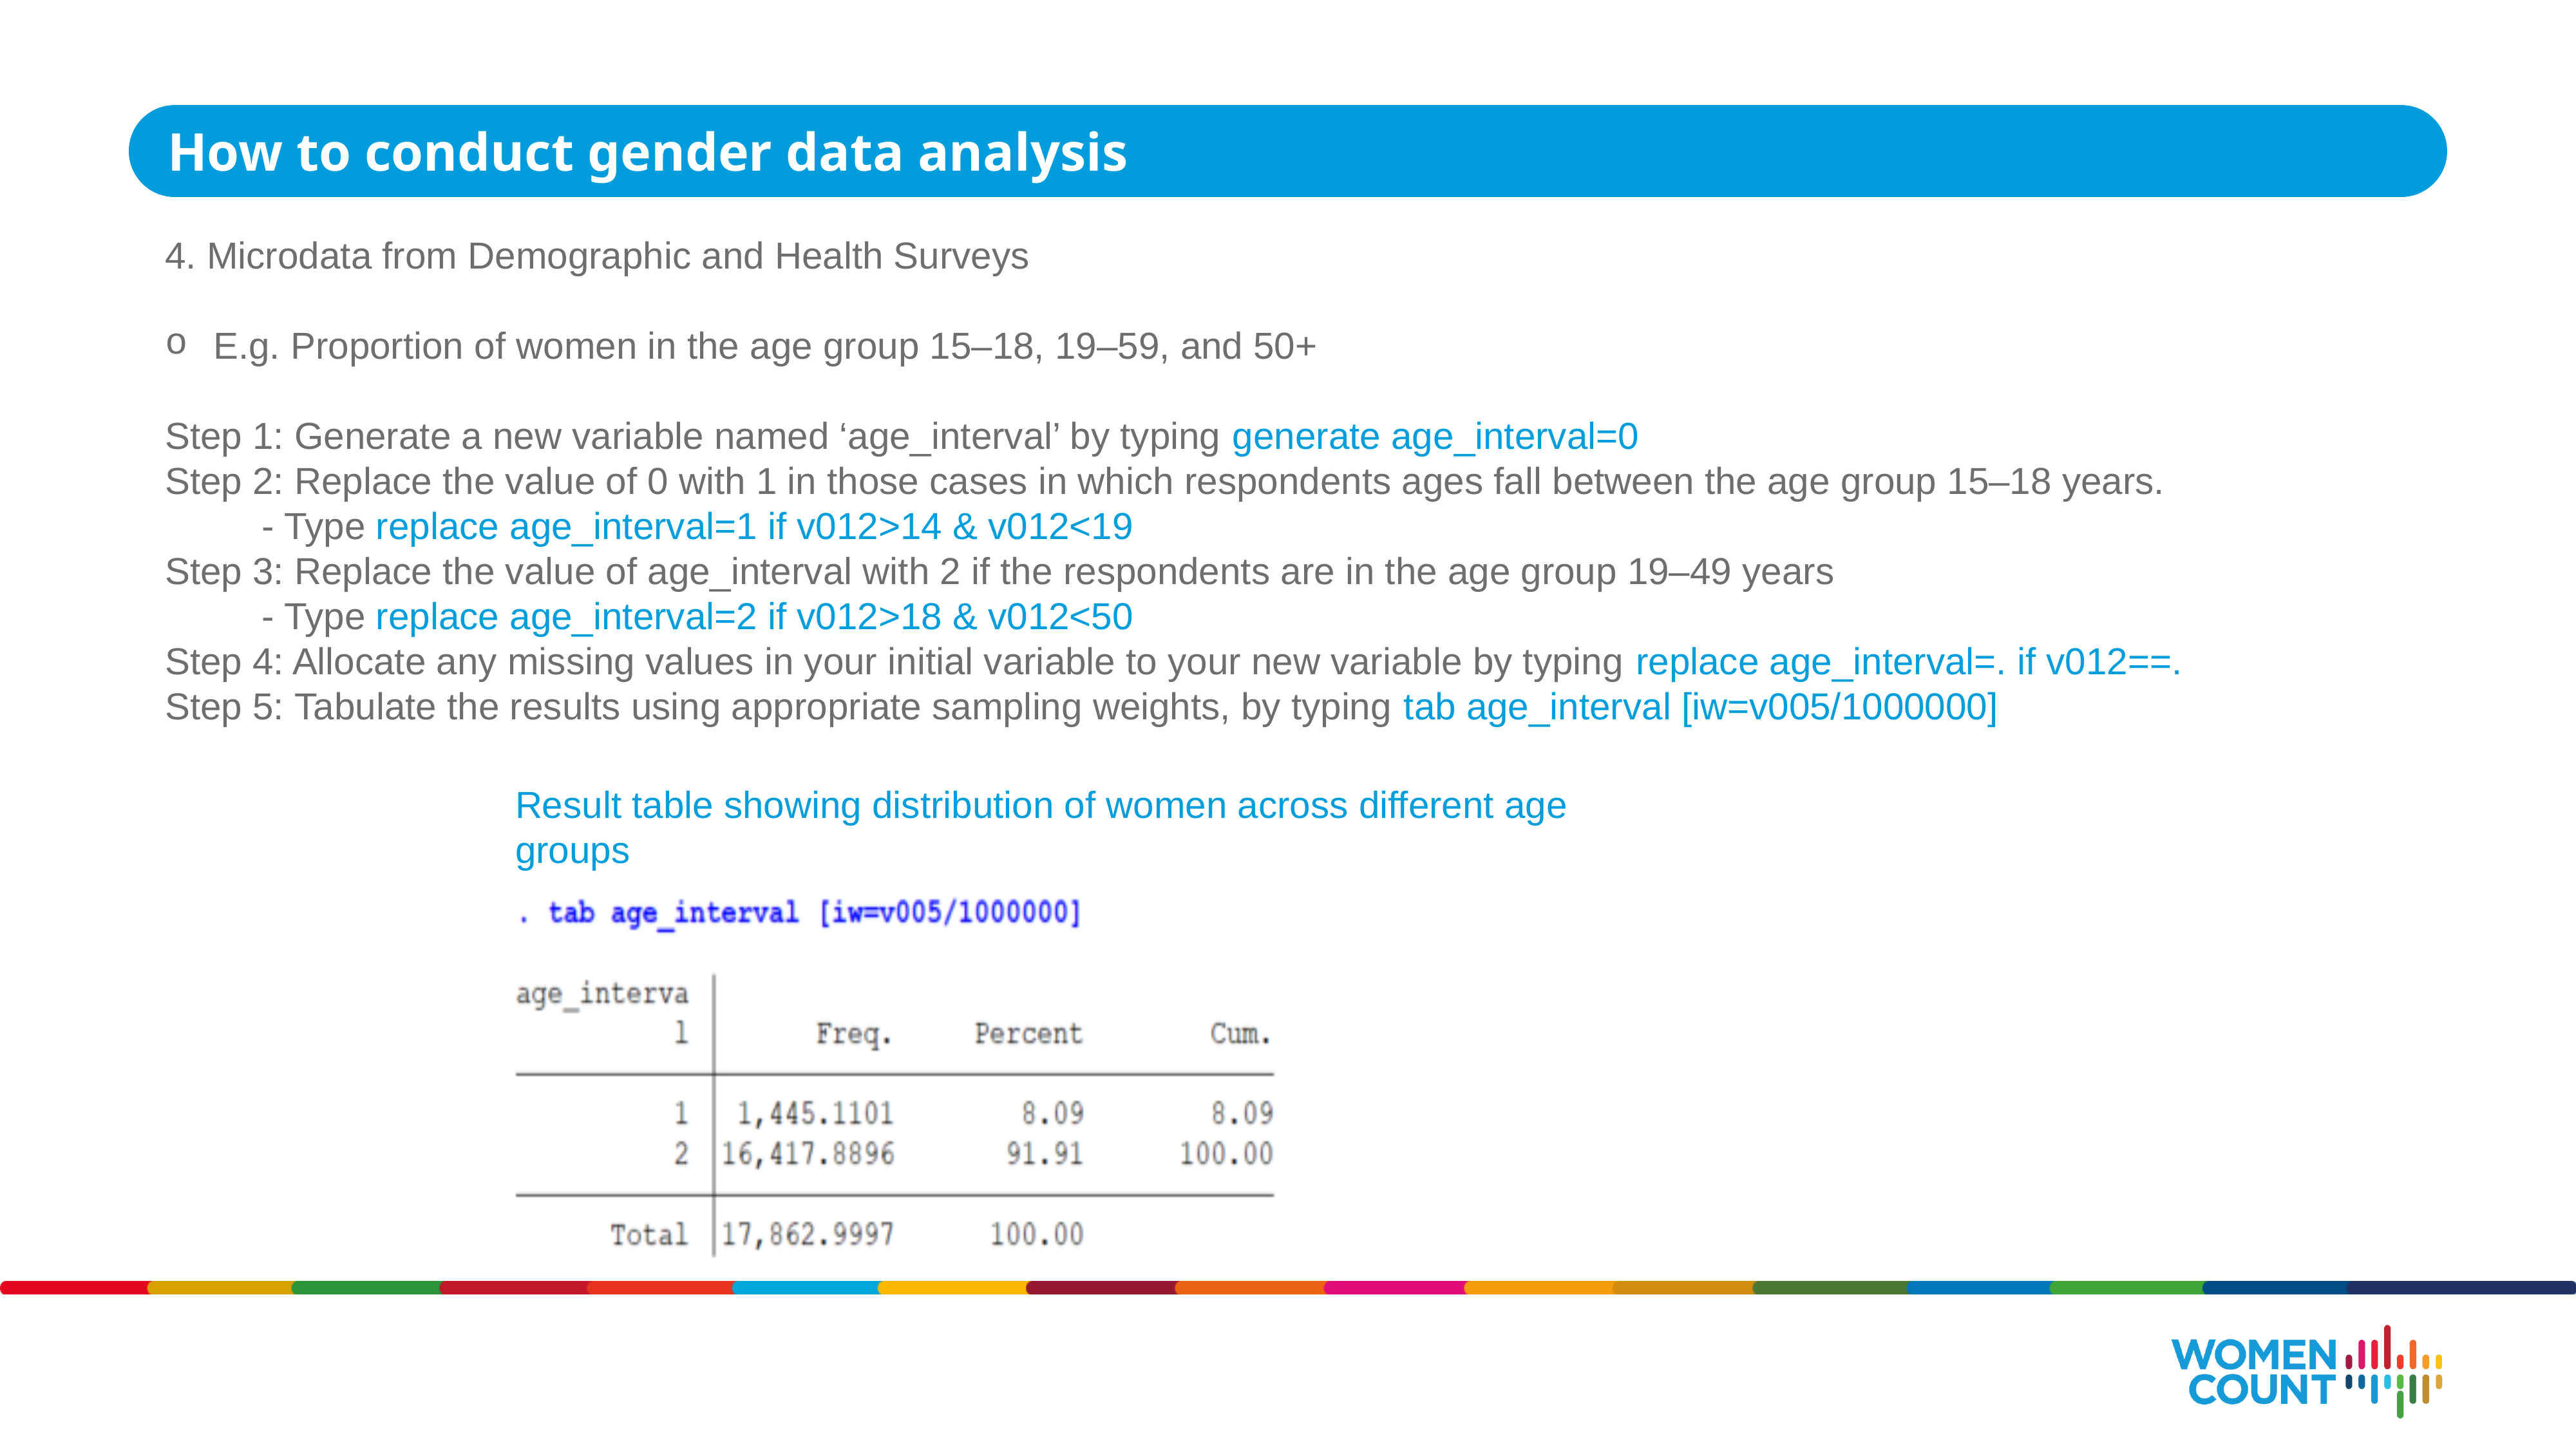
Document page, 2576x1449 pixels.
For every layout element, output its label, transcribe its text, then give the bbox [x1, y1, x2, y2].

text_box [515, 781, 1582, 1279]
list 4. Microdata from Demographic and Health Surveys E.g. Proportion of women in the age group 15–18, 19–59, and 50+ Step 1: Generate a new variable named ‘age_interval’ by typing generate age_interval=0 Step 2: Replace the value of 0 with 1 in those cases in which respondents ages fall between the age group 15–18 years. - Type replace age_interval=1 if v012>14 & v012<19 Step 3: Replace the value of age_interval with 2 if the respondents are in the age group 19–49 years - Type replace age_interval=2 if v012>18 & v012<50 Step 4: Allocate any missing values in your initial variable to your new variable by typing replace age_interval=. if v012==. Step 5: Tabulate the results using appropriate sampling weights, by typing tab age_interval [iw=v005/1000000] [165, 231, 2409, 869]
list How to conduct gender data analysis [167, 119, 2411, 245]
